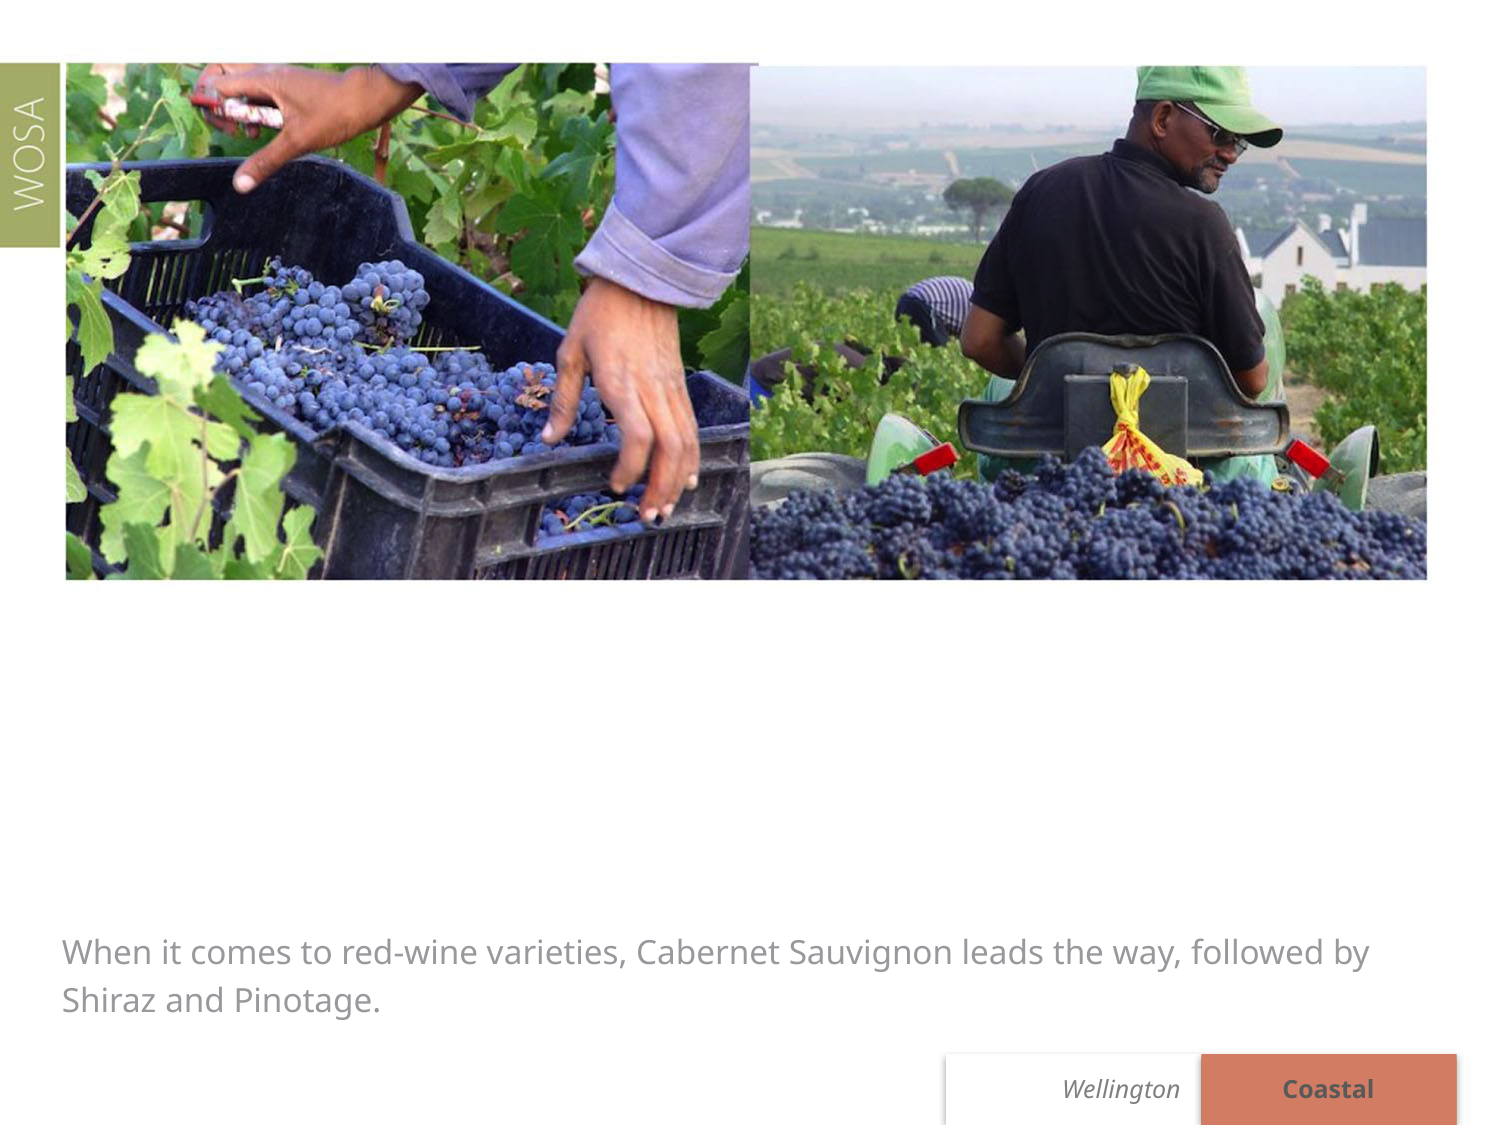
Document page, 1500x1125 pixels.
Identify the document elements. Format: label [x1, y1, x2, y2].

picture [0, 0, 1500, 1125]
text_box [945, 1053, 1458, 1125]
